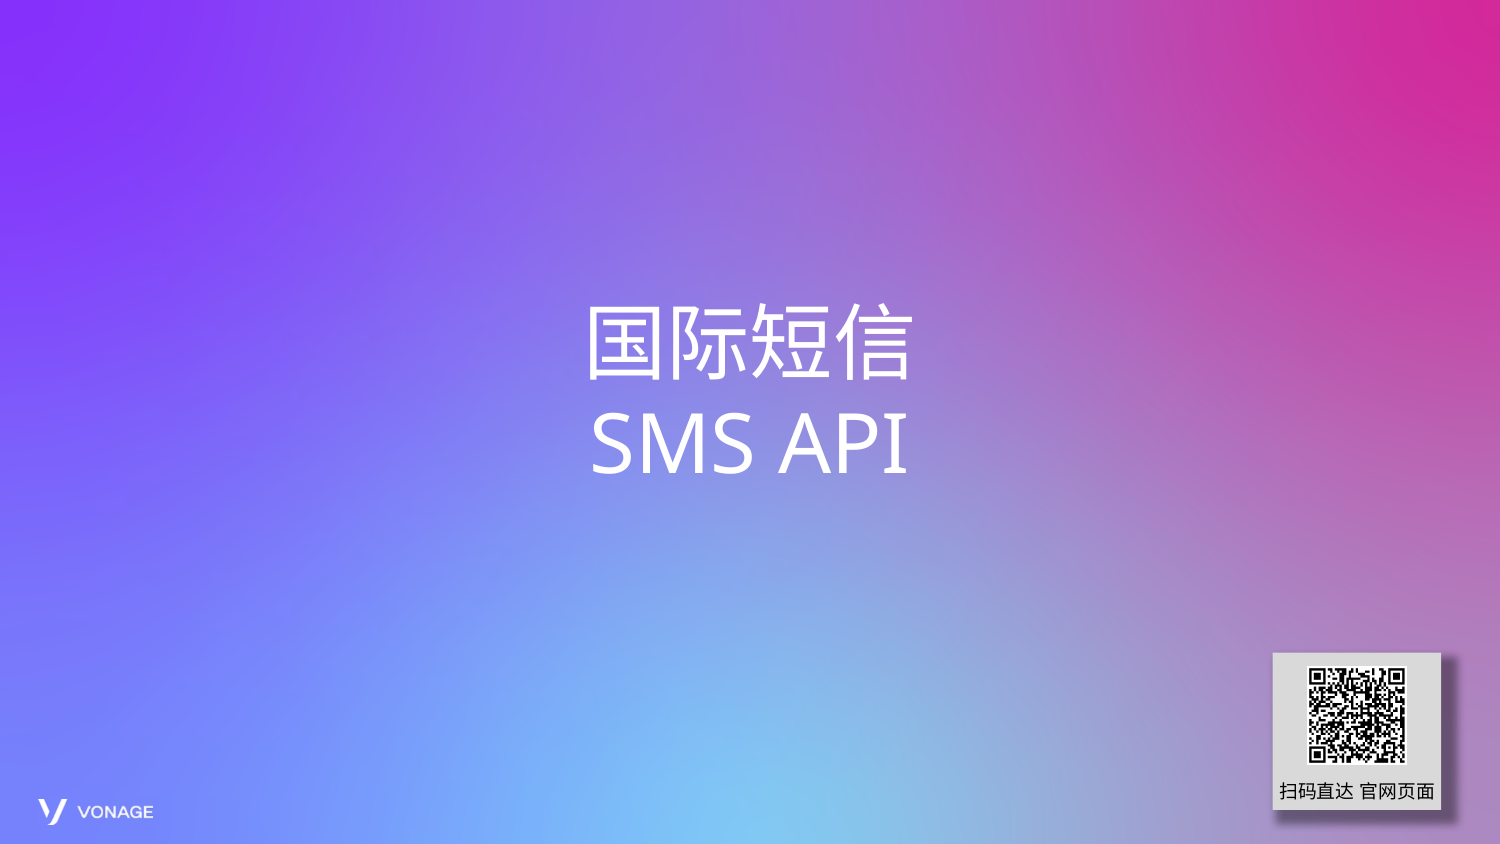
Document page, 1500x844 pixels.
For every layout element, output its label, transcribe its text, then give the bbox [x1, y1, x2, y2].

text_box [1261, 652, 1453, 811]
title 国际短信 SMS API [51, 304, 1449, 477]
picture [0, 0, 1500, 844]
